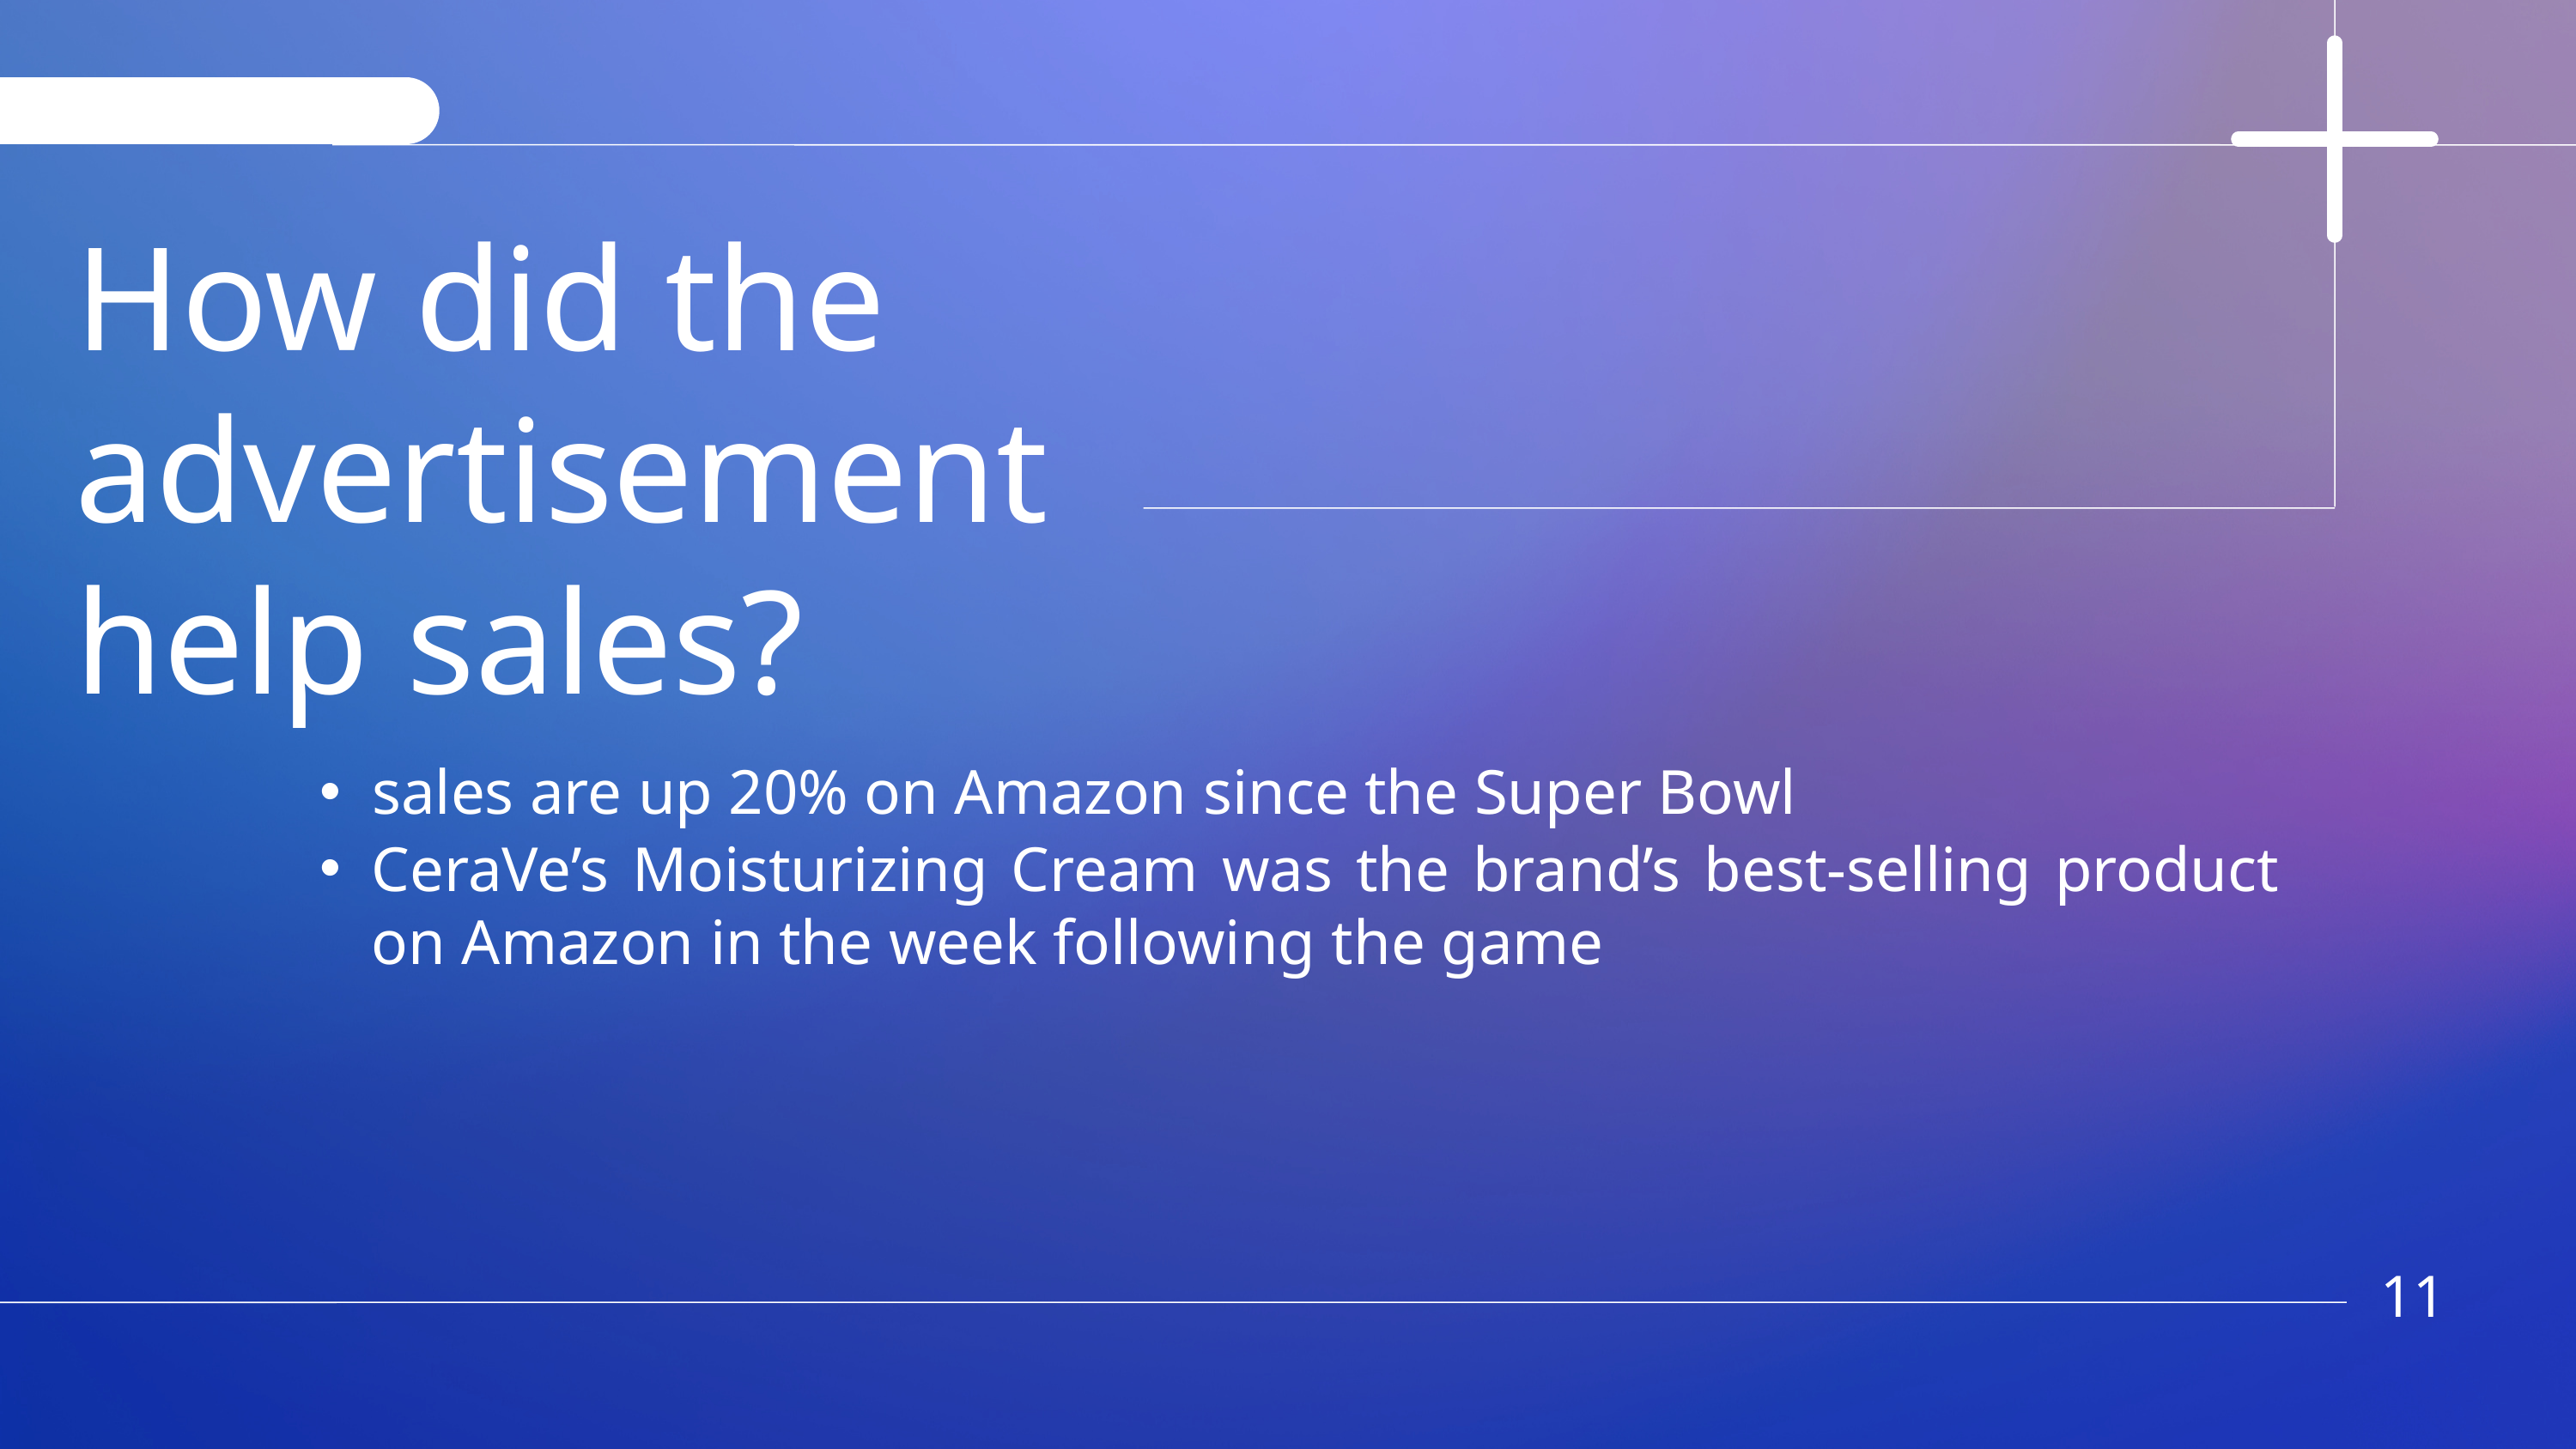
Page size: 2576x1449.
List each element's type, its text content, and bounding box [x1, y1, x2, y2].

text_box CeraVe’s Moisturizing Cream was the brand’s best-selling product on Amazon in the week following the game [268, 830, 2281, 977]
text_box How did the advertisement help sales? [75, 208, 1288, 724]
text_box 11 [2363, 1259, 2446, 1330]
text_box sales are up 20% on Amazon since the Super Bowl [268, 754, 1828, 828]
text_box [0, 0, 2576, 1449]
